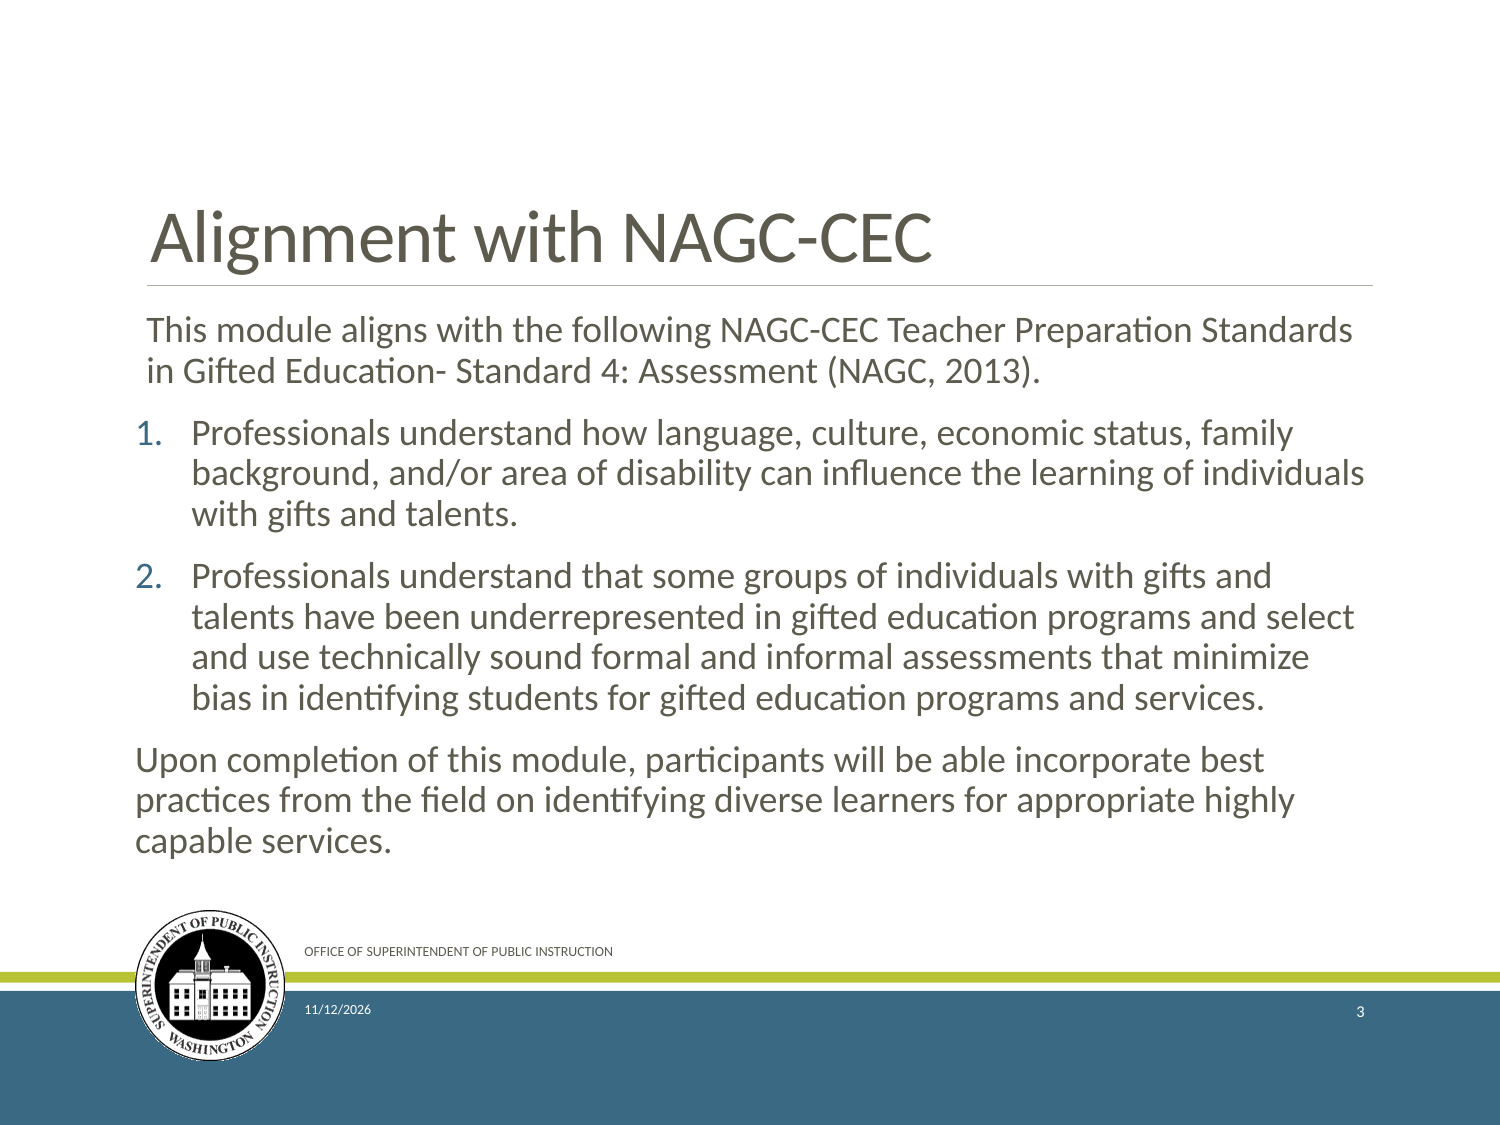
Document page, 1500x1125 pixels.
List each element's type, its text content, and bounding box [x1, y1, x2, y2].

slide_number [289, 981, 594, 1041]
title Alignment with NAGC-CEC [135, 47, 1373, 285]
slide_number 3 [1218, 980, 1380, 1041]
list This module aligns with the following NAGC-CEC Teacher Preparation Standards in Gifted Education- Standard 4: Assessment (NAGC, 2013). Professionals understand how language, culture, economic status, family background, and/or area of disability can influence the learning of individuals with gifts and talents. Professionals understand that some groups of individuals with gifts and talents have been underrepresented in gifted education programs and select and use technically sound formal and informal assessments that minimize bias in identifying students for gifted education programs and services. Upon completion of this module, participants will be able incorporate best practices from the field on identifying diverse learners for appropriate highly capable services. [135, 302, 1373, 896]
footer OFFICE OF SUPERINTENDENT OF PUBLIC INSTRUCTION [289, 921, 883, 981]
picture [135, 910, 285, 1061]
